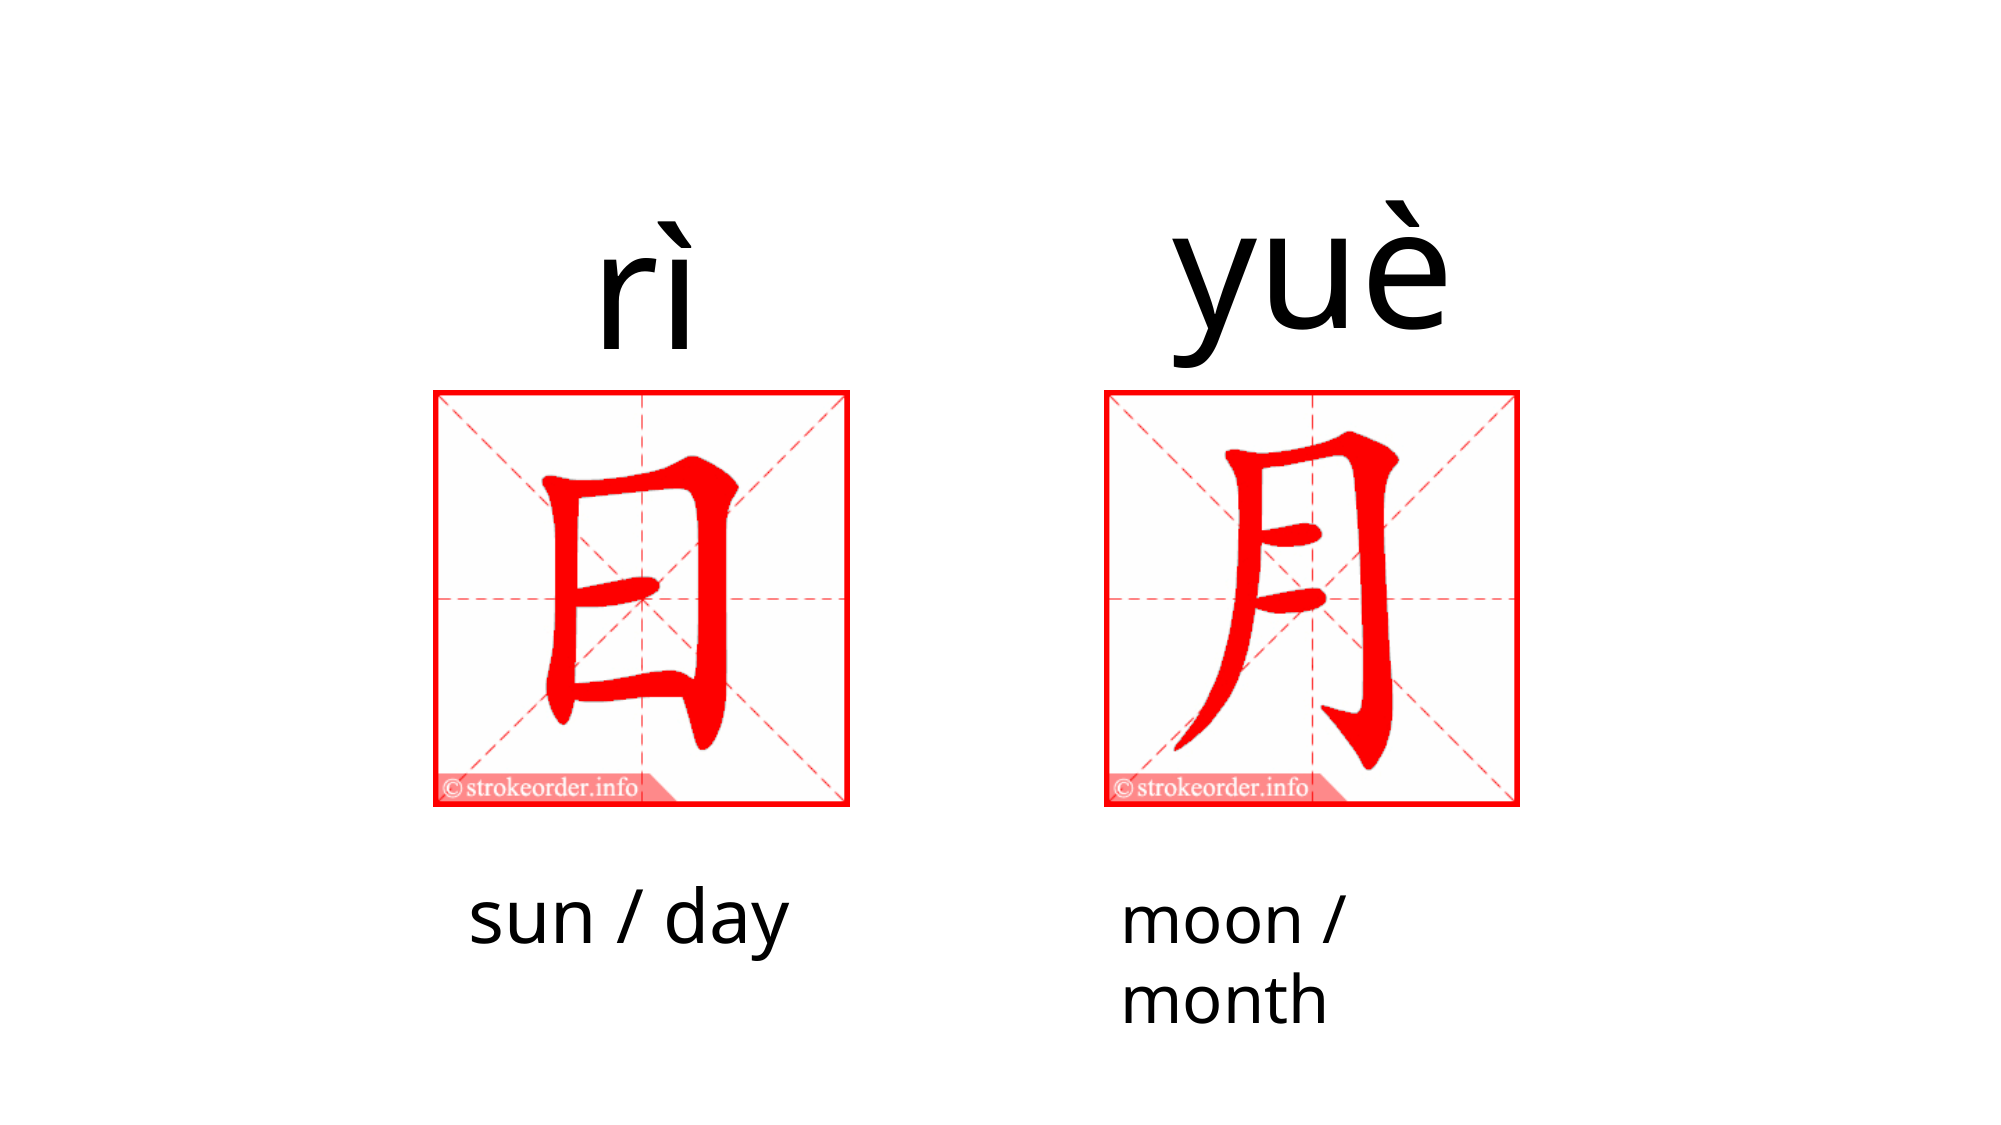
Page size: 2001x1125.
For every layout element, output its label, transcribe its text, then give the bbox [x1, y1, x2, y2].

picture [433, 390, 850, 807]
table_header rì [575, 164, 745, 390]
picture [1104, 390, 1520, 807]
text_box yuè [1157, 155, 1522, 370]
table_header sun / day [367, 856, 892, 1076]
text_box moon / month [1105, 869, 1571, 1045]
